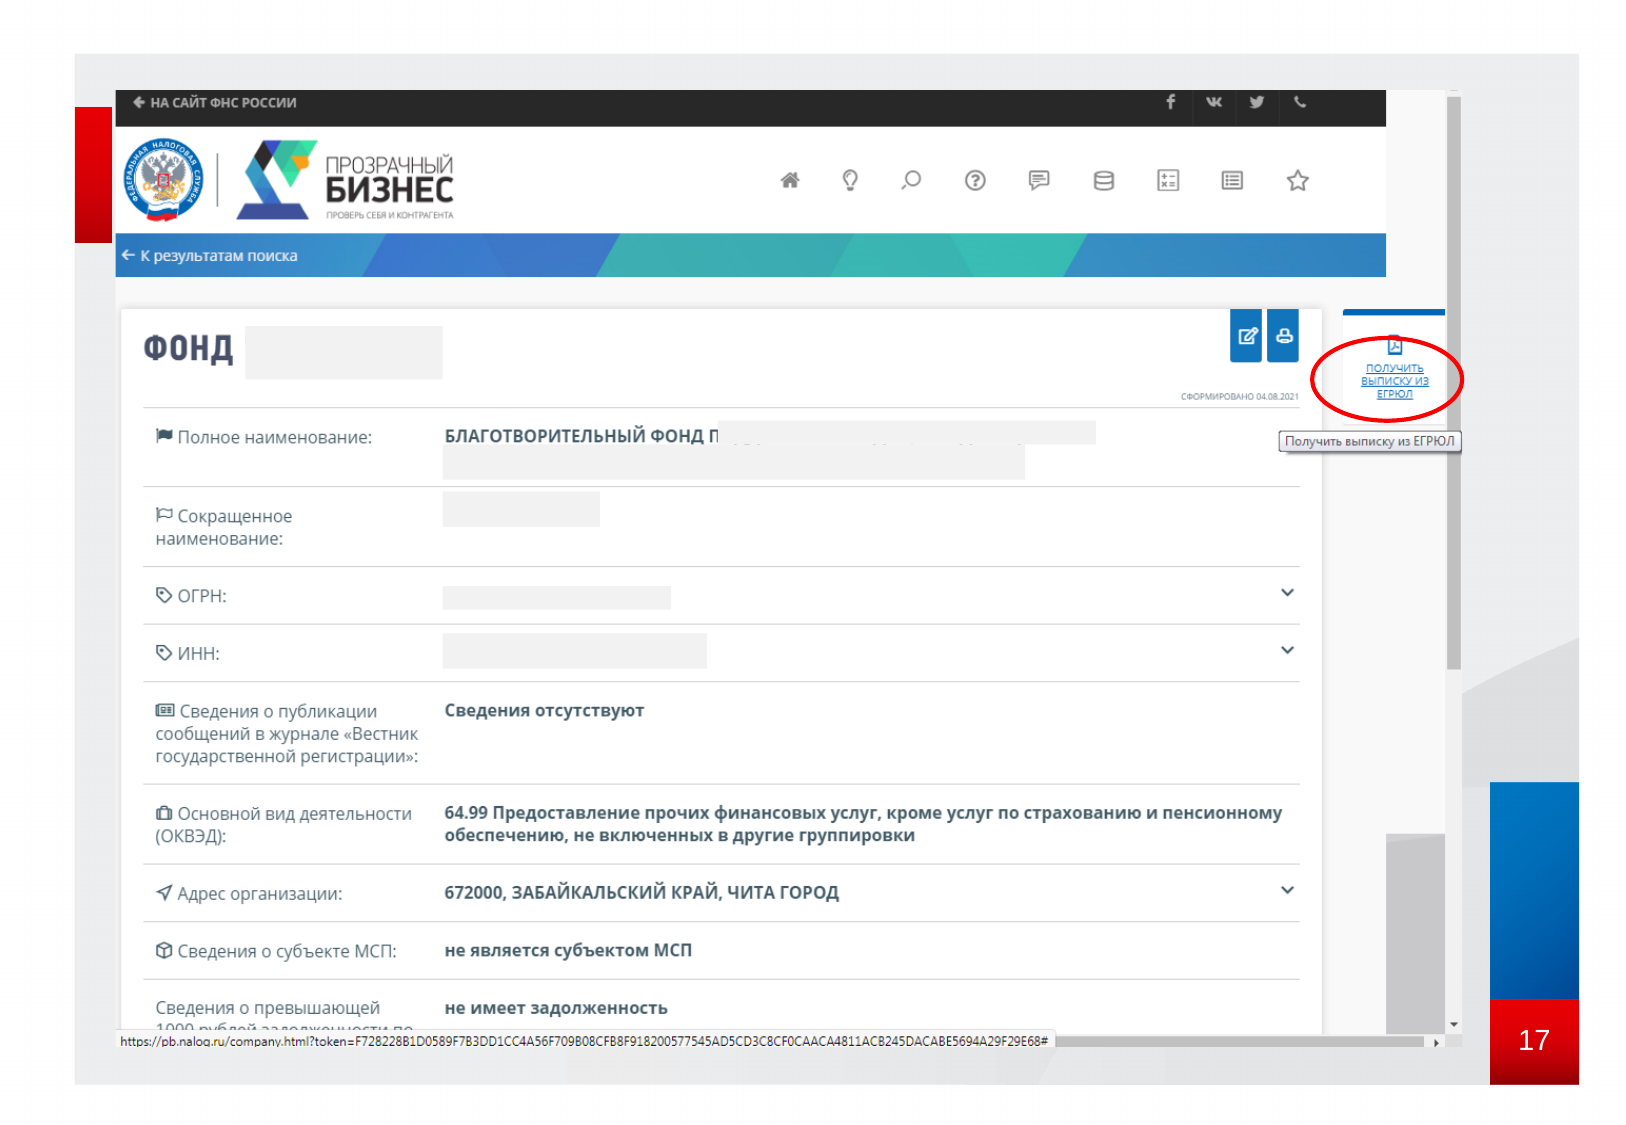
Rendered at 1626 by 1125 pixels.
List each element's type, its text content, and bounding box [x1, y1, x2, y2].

slide_number 17 [1479, 991, 1590, 1095]
picture [0, 0, 1625, 1125]
